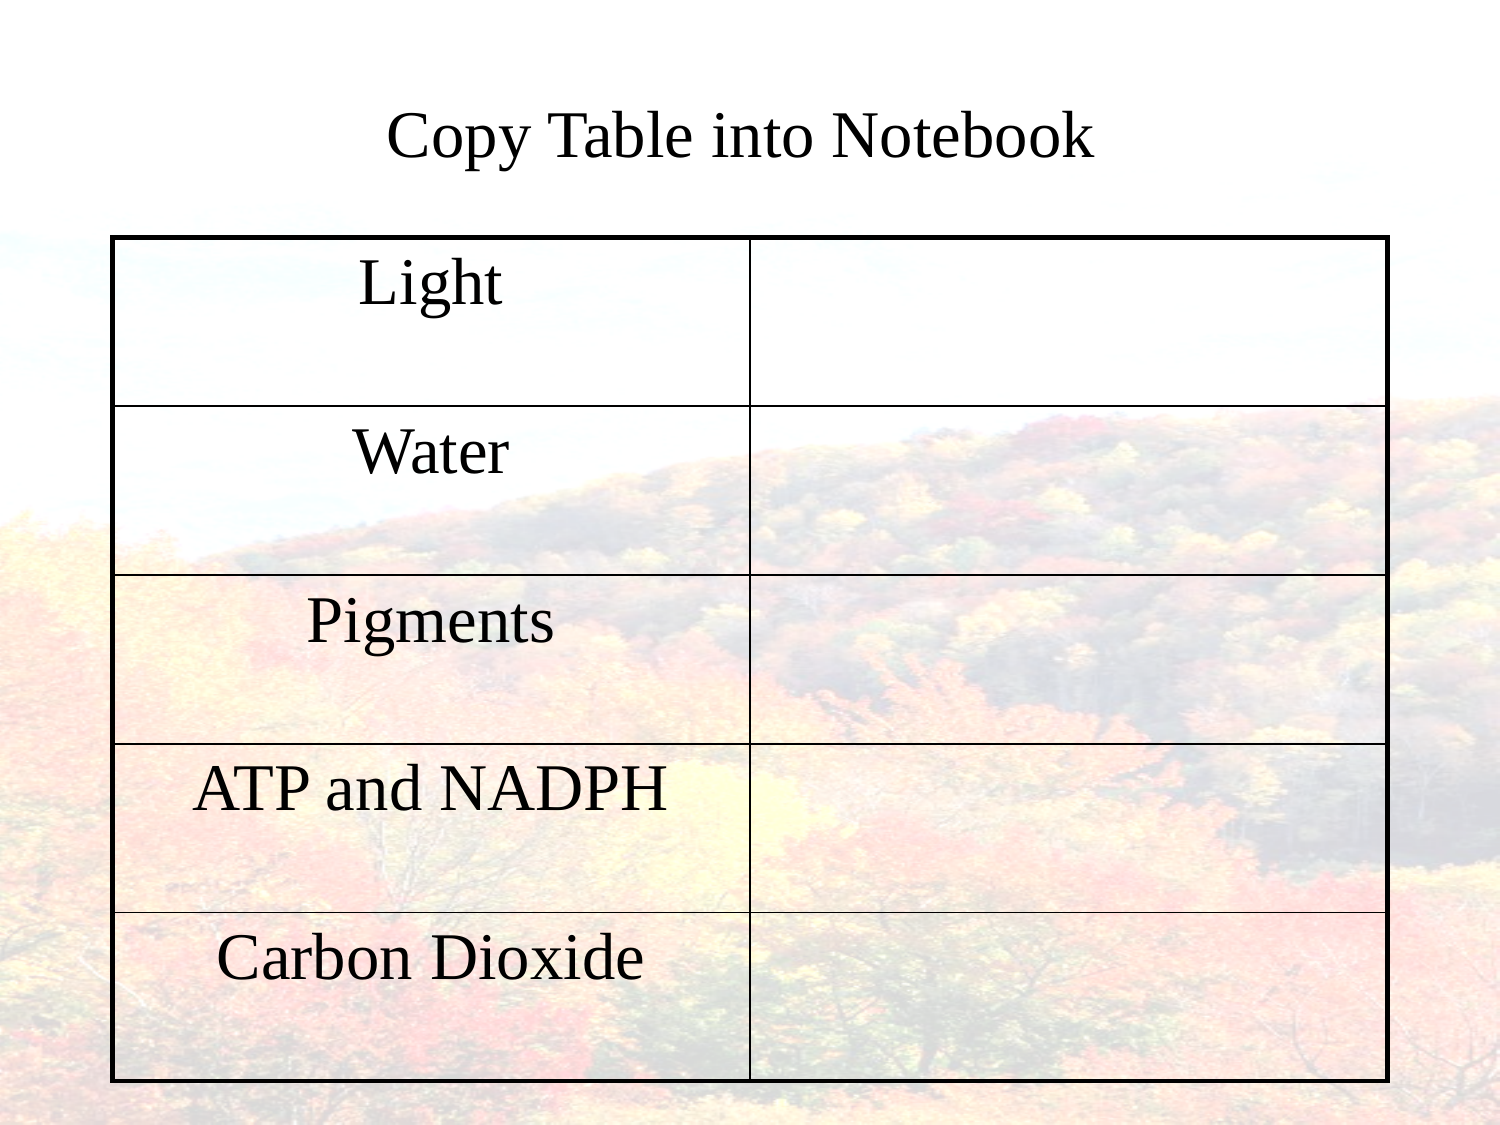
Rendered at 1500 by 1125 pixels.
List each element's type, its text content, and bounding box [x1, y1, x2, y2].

table_cell Water [115, 407, 749, 574]
table_cell Pigments [115, 576, 749, 743]
table_header Light [115, 240, 749, 405]
table_cell [751, 407, 1385, 574]
table_header [751, 240, 1385, 405]
title Copy Table into Notebook [112, 37, 1388, 226]
table_cell ATP and NADPH [115, 745, 749, 912]
table_cell Carbon Dioxide [115, 913, 749, 1079]
table_cell [751, 913, 1385, 1079]
table_cell [751, 745, 1385, 912]
table_cell [751, 576, 1385, 743]
